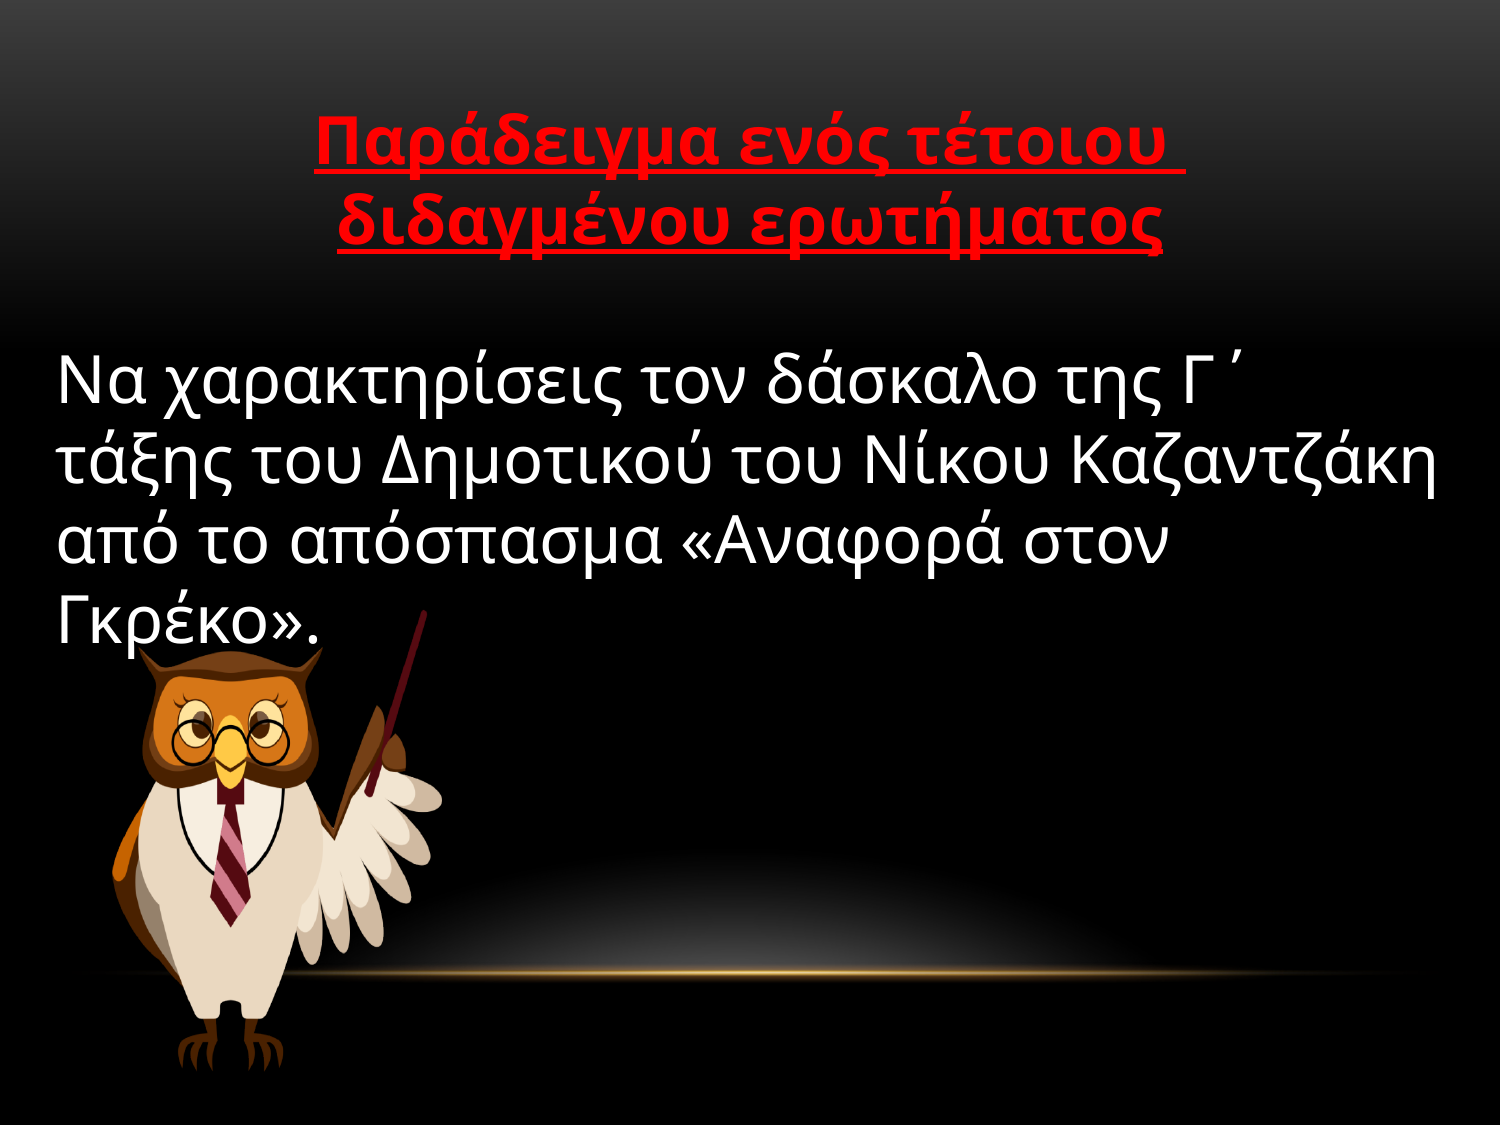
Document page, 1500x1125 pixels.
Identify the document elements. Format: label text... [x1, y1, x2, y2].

picture [0, 0, 1500, 1125]
text_box Παράδειγμα ενός τέτοιου διδαγμένου ερωτήματος Να χαρακτηρίσεις τον δάσκαλο της Γ΄ τάξης του Δημοτικού του Νίκου Καζαντζάκη από το απόσπασμα «Αναφορά στον Γκρέκο». [41, 90, 1459, 825]
